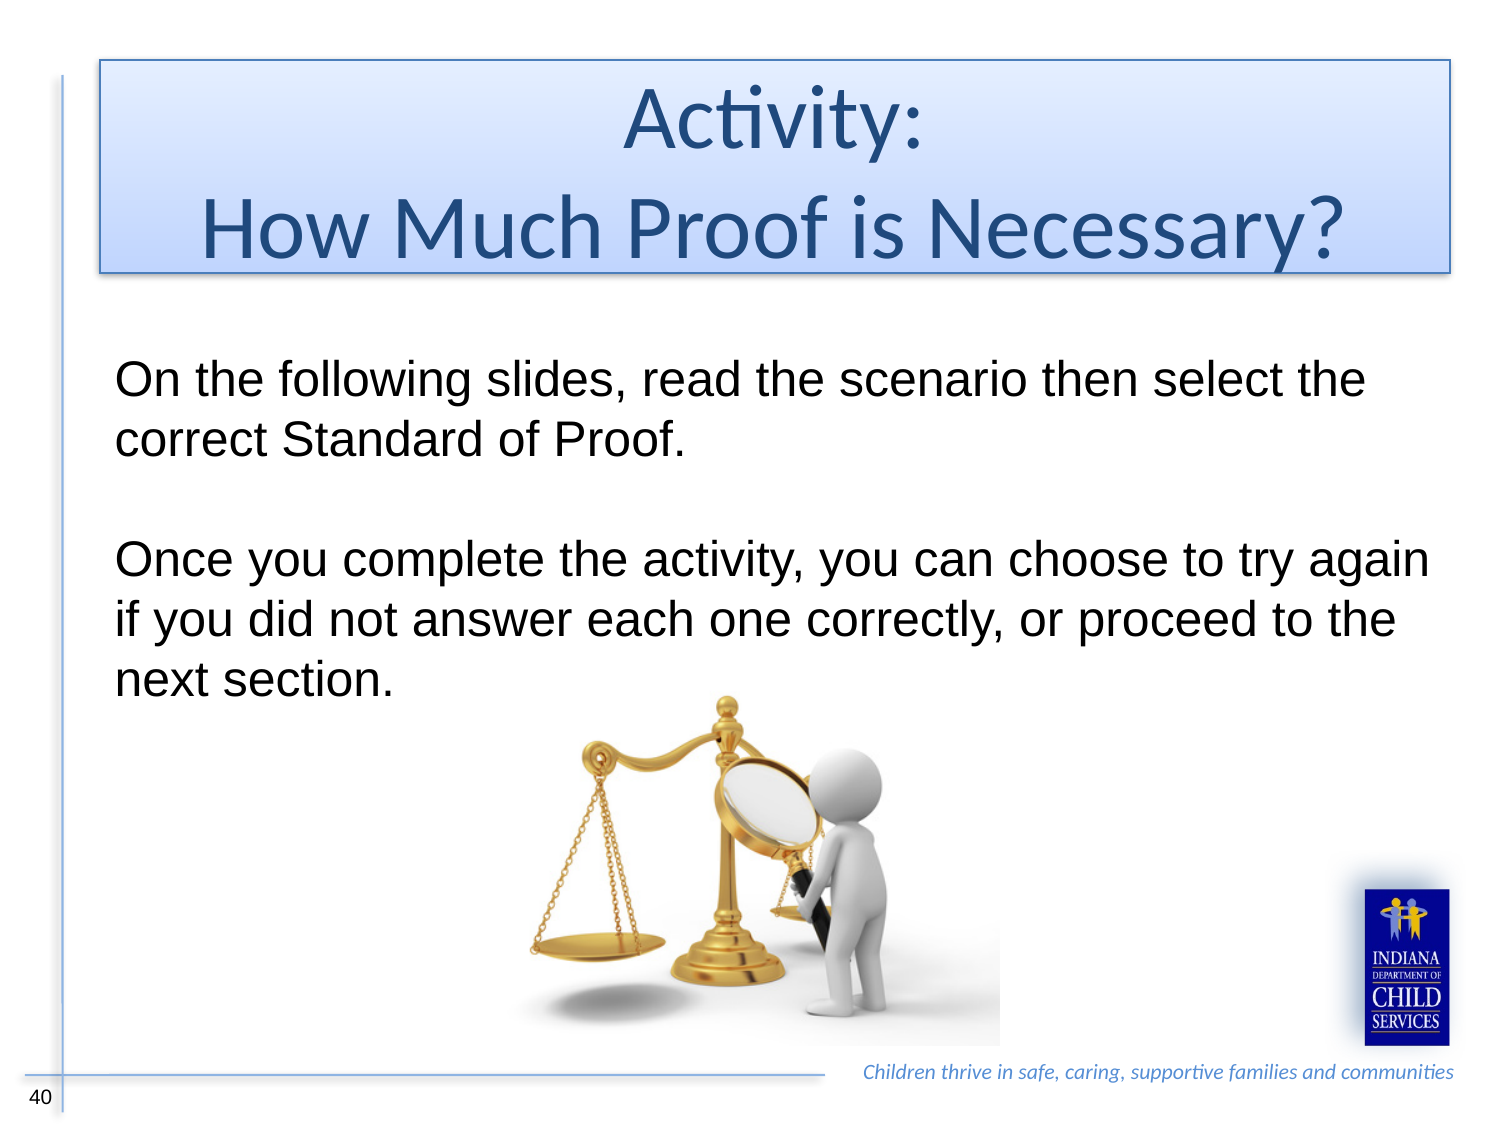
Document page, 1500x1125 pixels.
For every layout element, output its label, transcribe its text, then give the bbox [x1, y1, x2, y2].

picture [1362, 887, 1452, 1053]
text_box 40 [14, 1076, 68, 1117]
text_box Activity: How Much Proof is Necessary? [99, 59, 1451, 274]
picture [500, 671, 1001, 1046]
text_box On the following slides, read the scenario then select the correct Standard of Proof. Once you complete the activity, you can choose to try again if you did not answer each one correctly, or proceed to the next section. [99, 338, 1450, 714]
